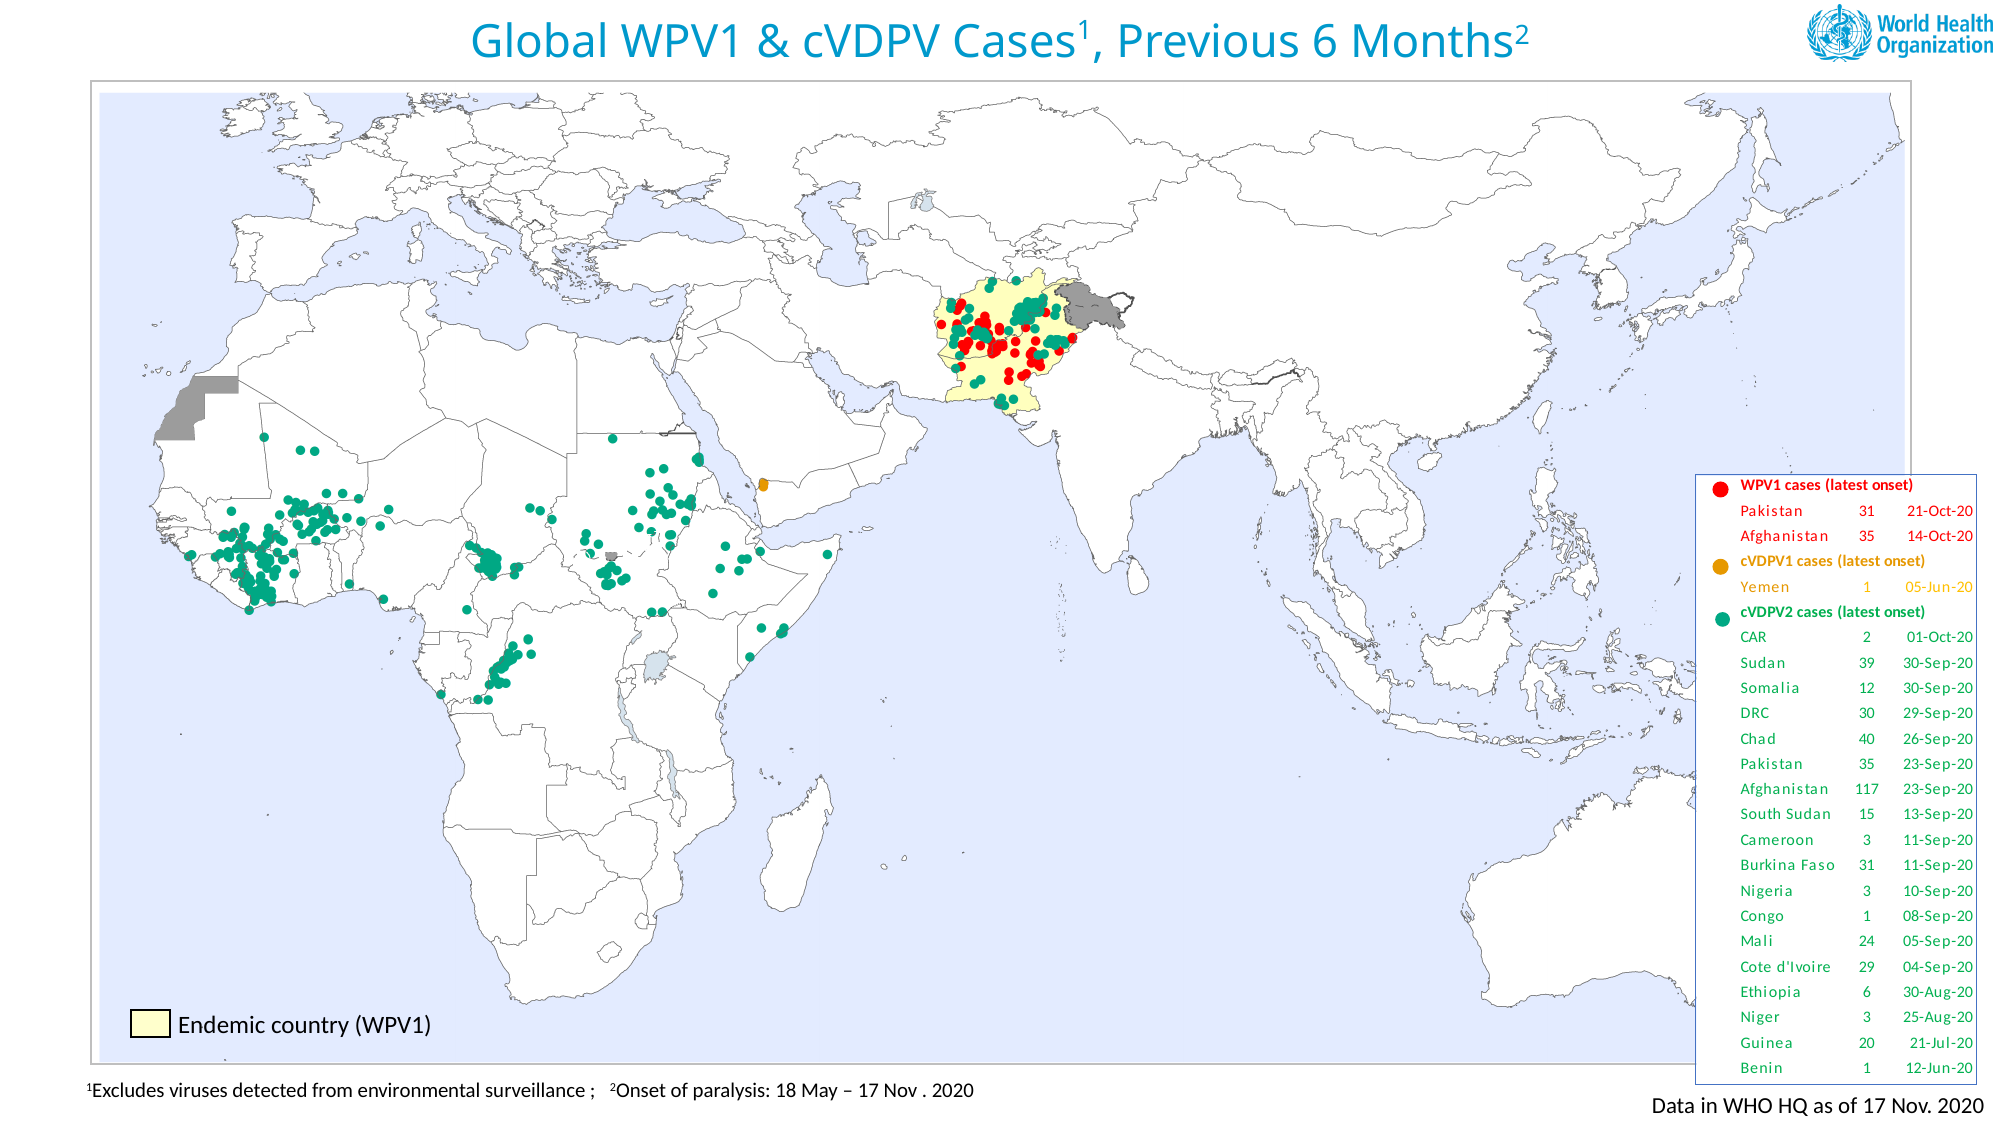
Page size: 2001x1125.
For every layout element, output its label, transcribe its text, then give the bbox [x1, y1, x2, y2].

title Global WPV1 & cVDPV Cases1, Previous 6 Months2 [0, 9, 2000, 77]
picture [1807, 4, 1993, 62]
text_box 1Excludes viruses detected from environmental surveillance ; 2Onset of paralysis: 18 May – 17 Nov . 2020 [71, 1068, 1141, 1109]
picture [91, 81, 1977, 1085]
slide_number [1545, 1084, 2000, 1125]
picture [1807, 40, 1833, 62]
